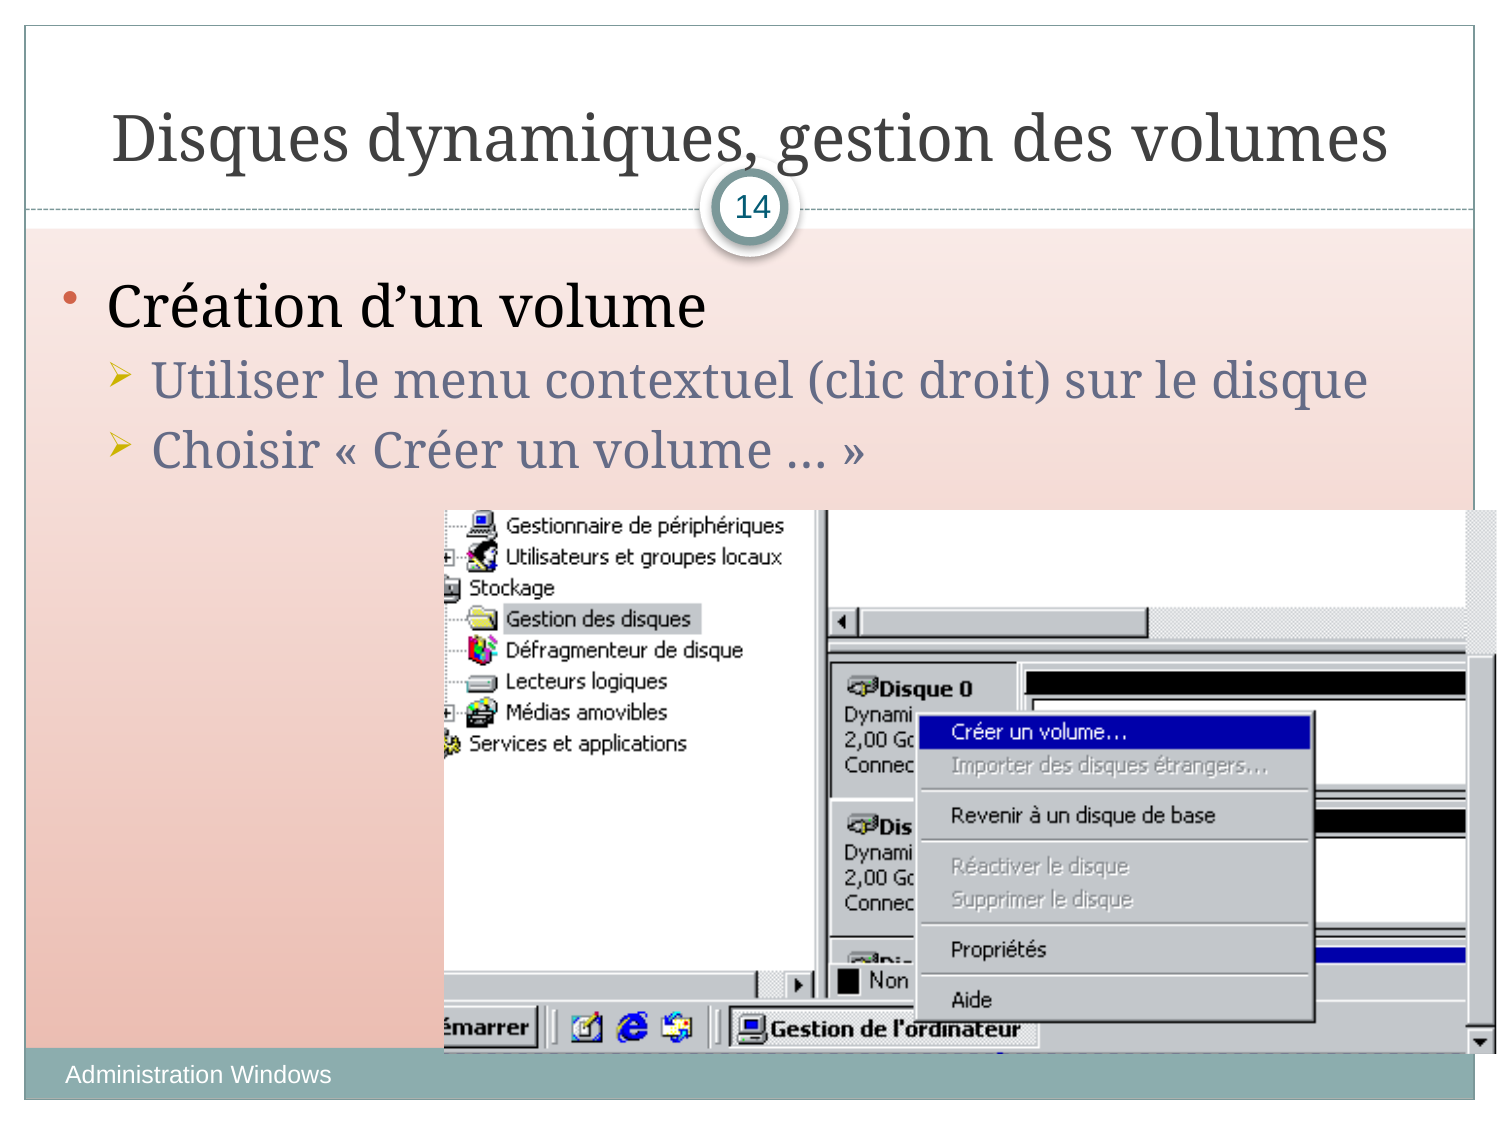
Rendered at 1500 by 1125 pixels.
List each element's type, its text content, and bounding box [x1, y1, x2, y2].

title Disques dynamiques, gestion des volumes [41, 24, 1459, 183]
list Création d’un volume Utiliser le menu contextuel (clic droit) sur le disque Choisir « Créer un volume … » [46, 182, 1385, 933]
footer Administration Windows [50, 1051, 638, 1112]
picture [443, 509, 1497, 1055]
slide_number 14 [715, 168, 791, 241]
